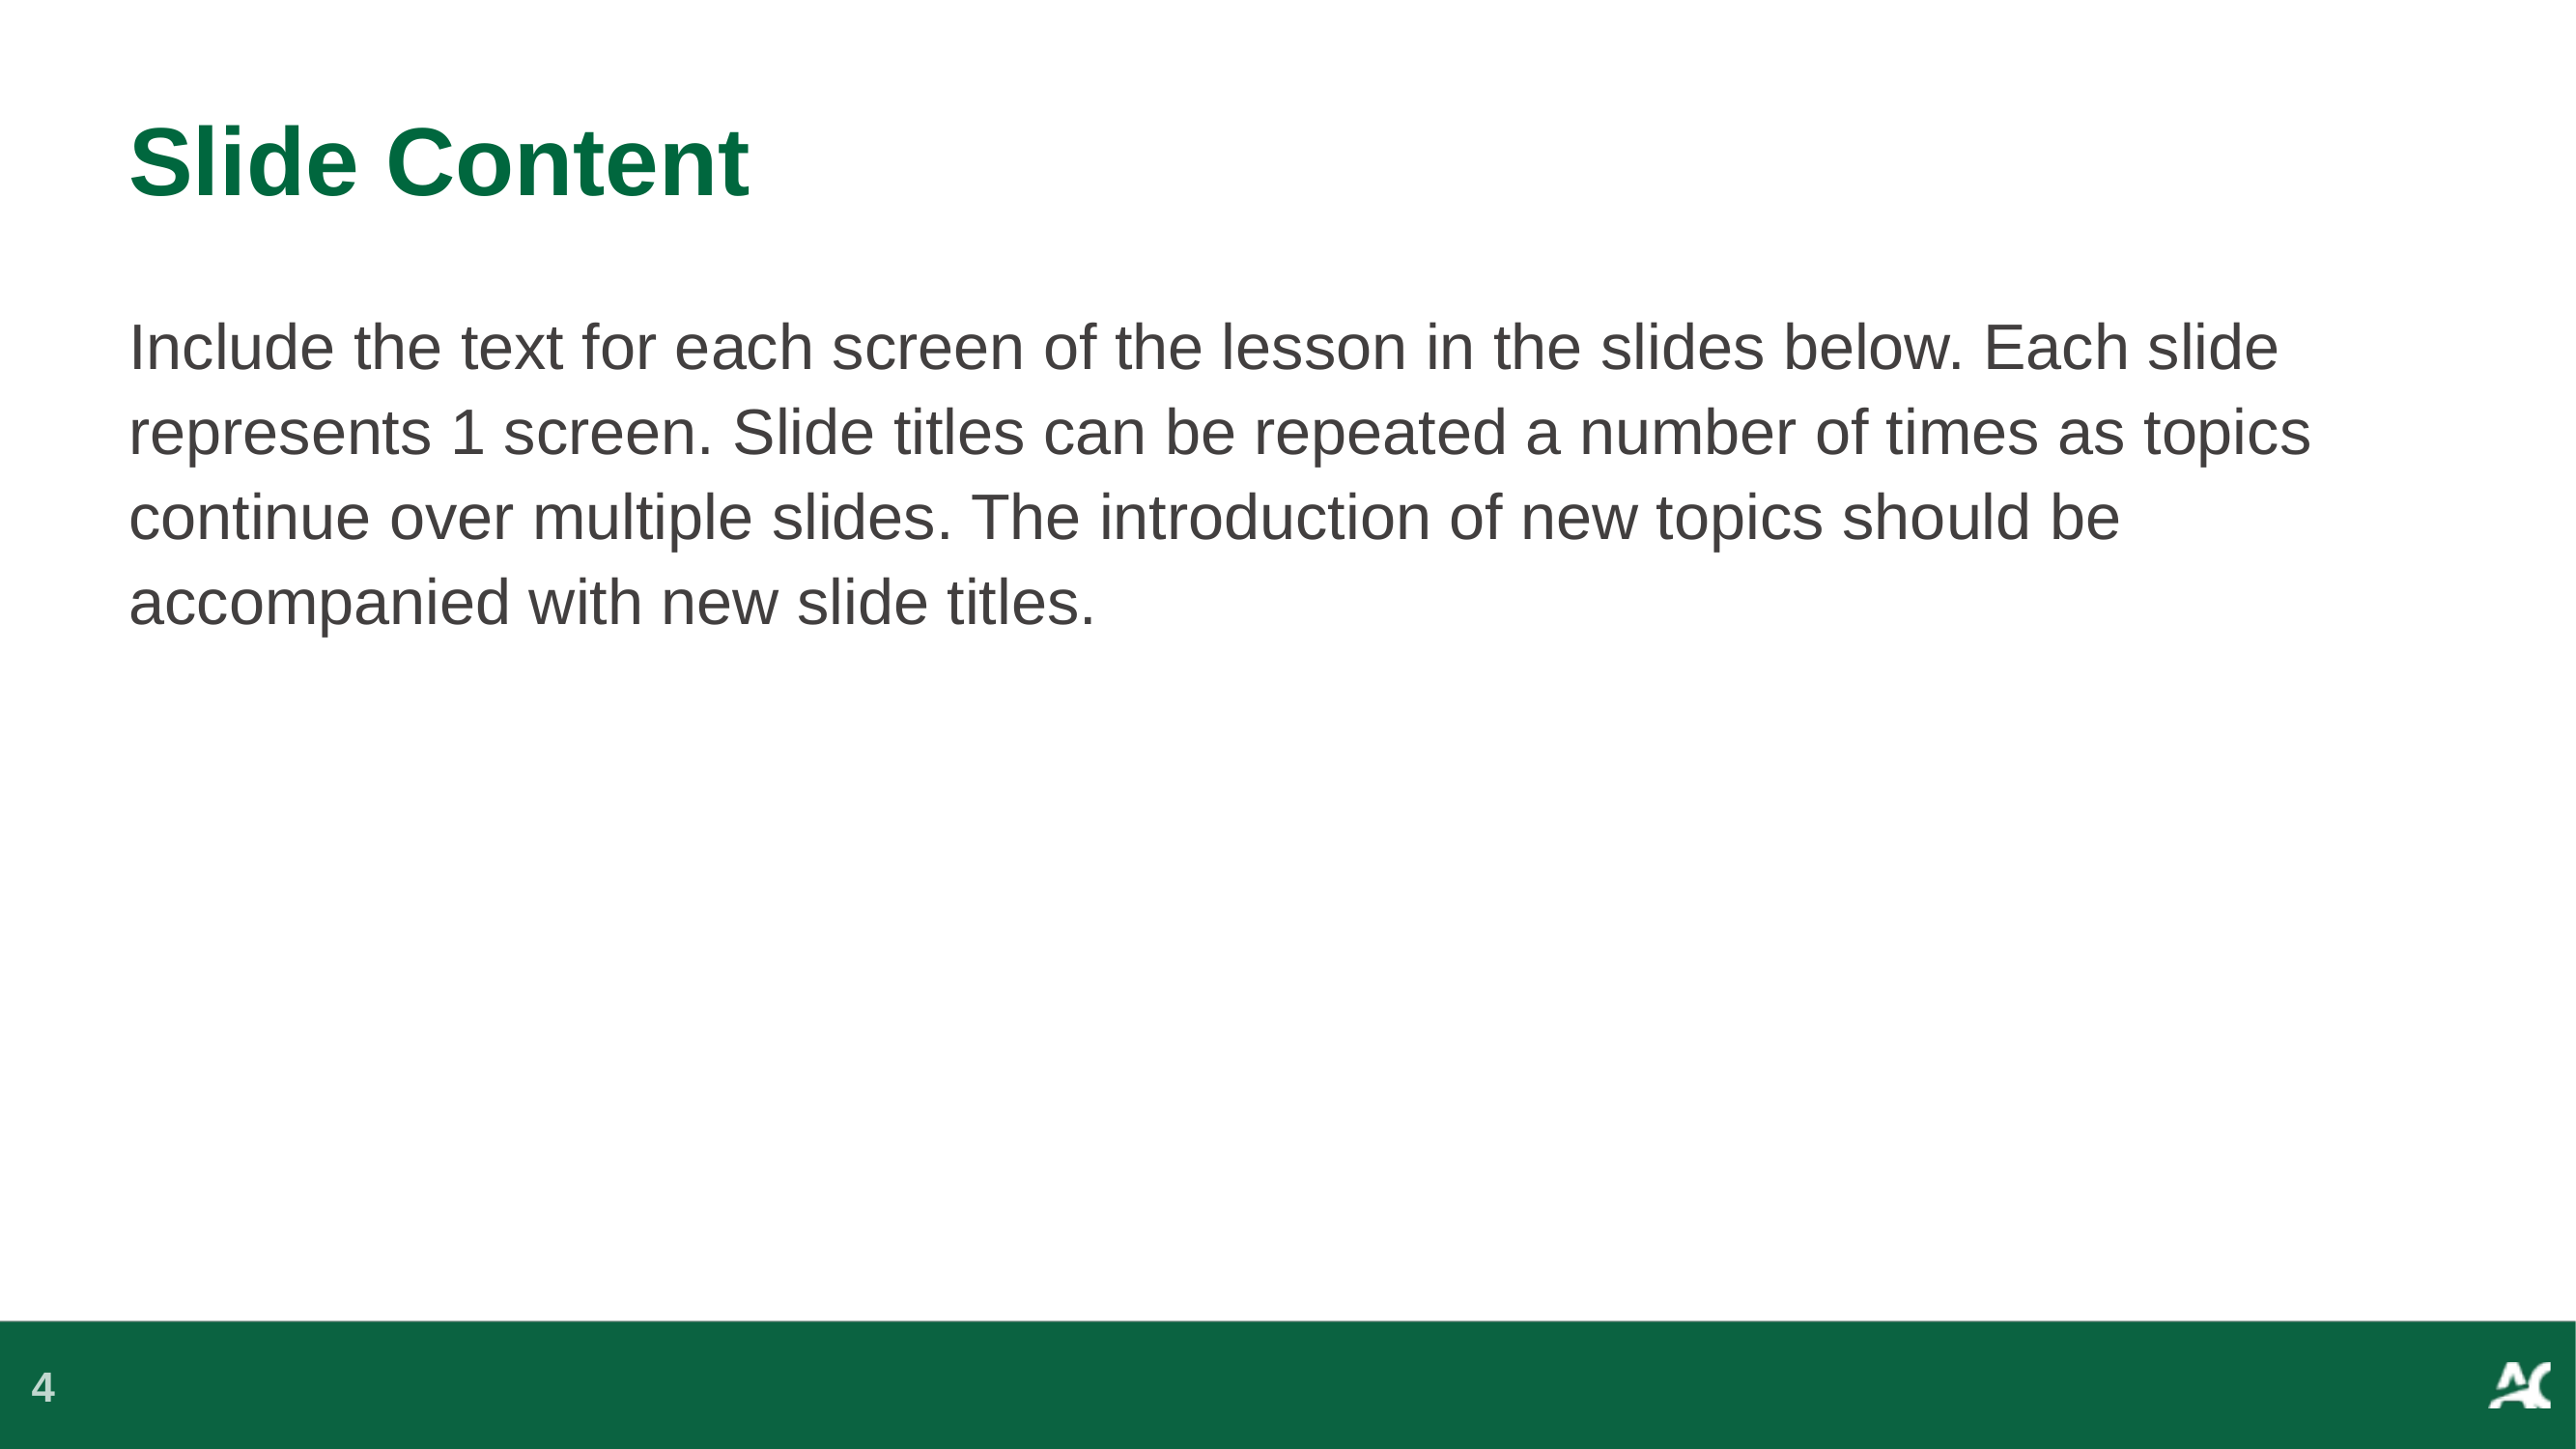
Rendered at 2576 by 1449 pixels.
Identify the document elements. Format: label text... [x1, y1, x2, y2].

slide_number 4 [31, 1346, 116, 1424]
list Include the text for each screen of the lesson in the slides below. Each slide represents 1 screen. Slide titles can be repeated a number of times as topics continue over multiple slides. The introduction of new topics should be accompanied with new slide titles. [128, 298, 2491, 1285]
title Slide Content [128, 122, 1630, 213]
